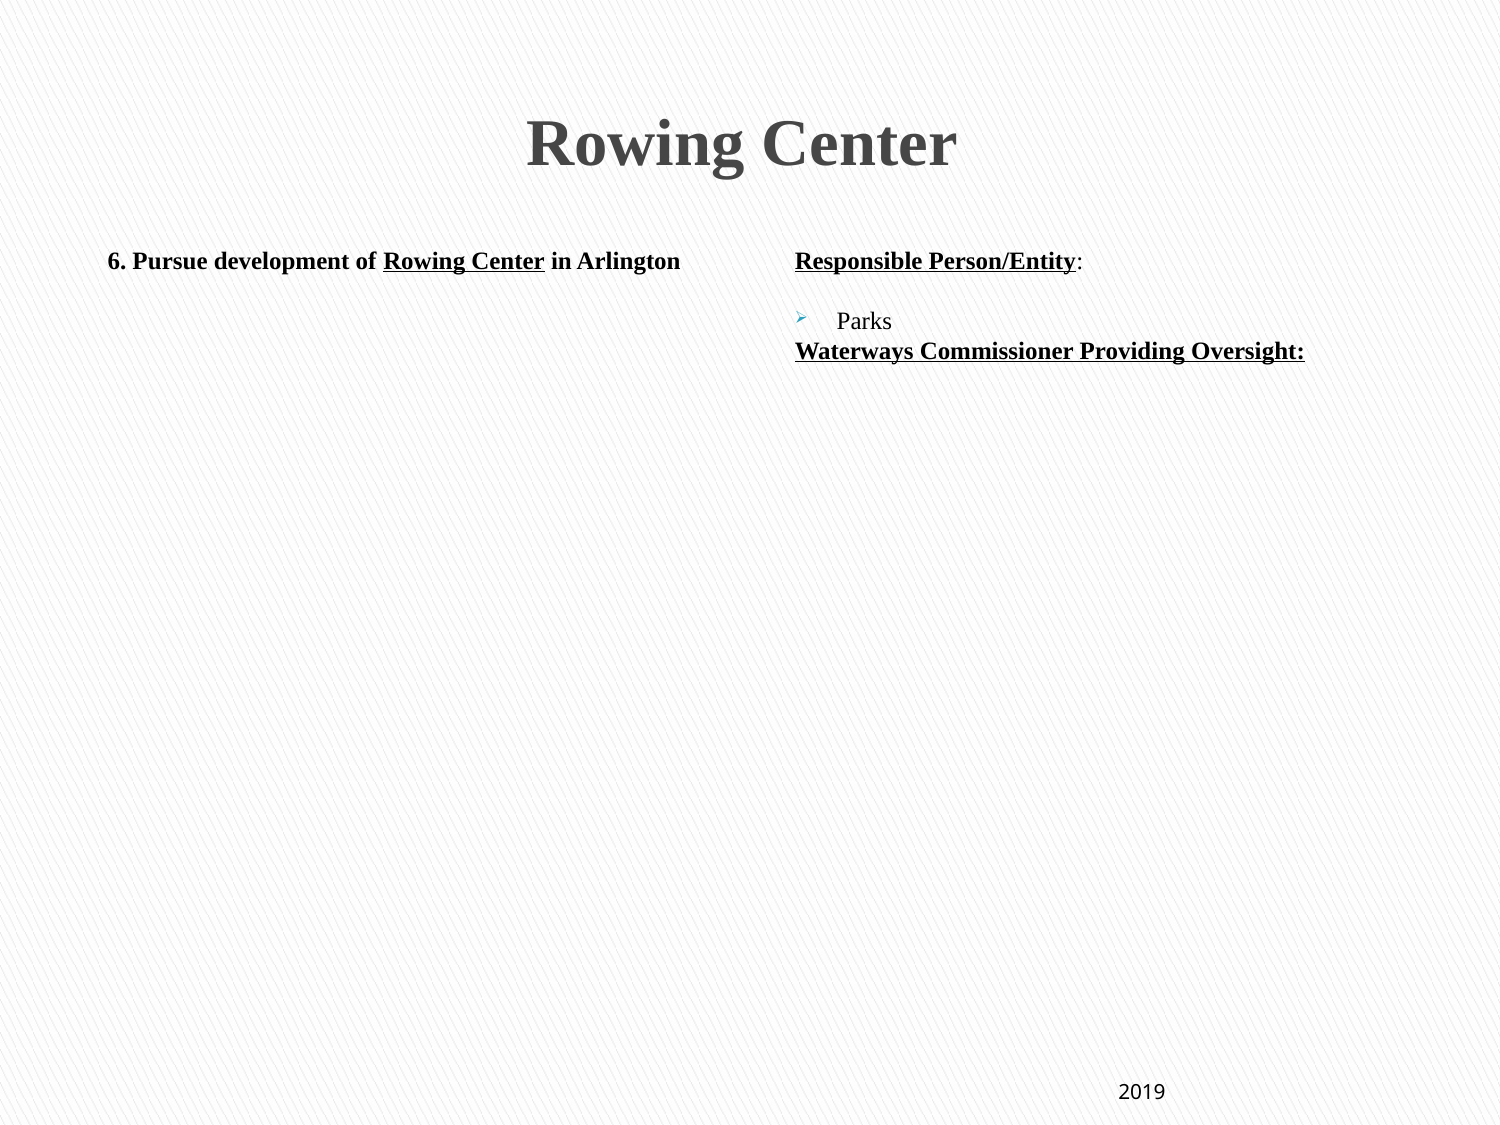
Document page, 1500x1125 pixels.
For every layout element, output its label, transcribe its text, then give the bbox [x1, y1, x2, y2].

title Rowing Center [75, 44, 1425, 233]
list 6. Pursue development of Rowing Center in Arlington [75, 236, 738, 884]
slide_number 2019 [1103, 1051, 1419, 1112]
list Responsible Person/Entity: Parks Waterways Commissioner Providing Oversight: [761, 236, 1425, 884]
